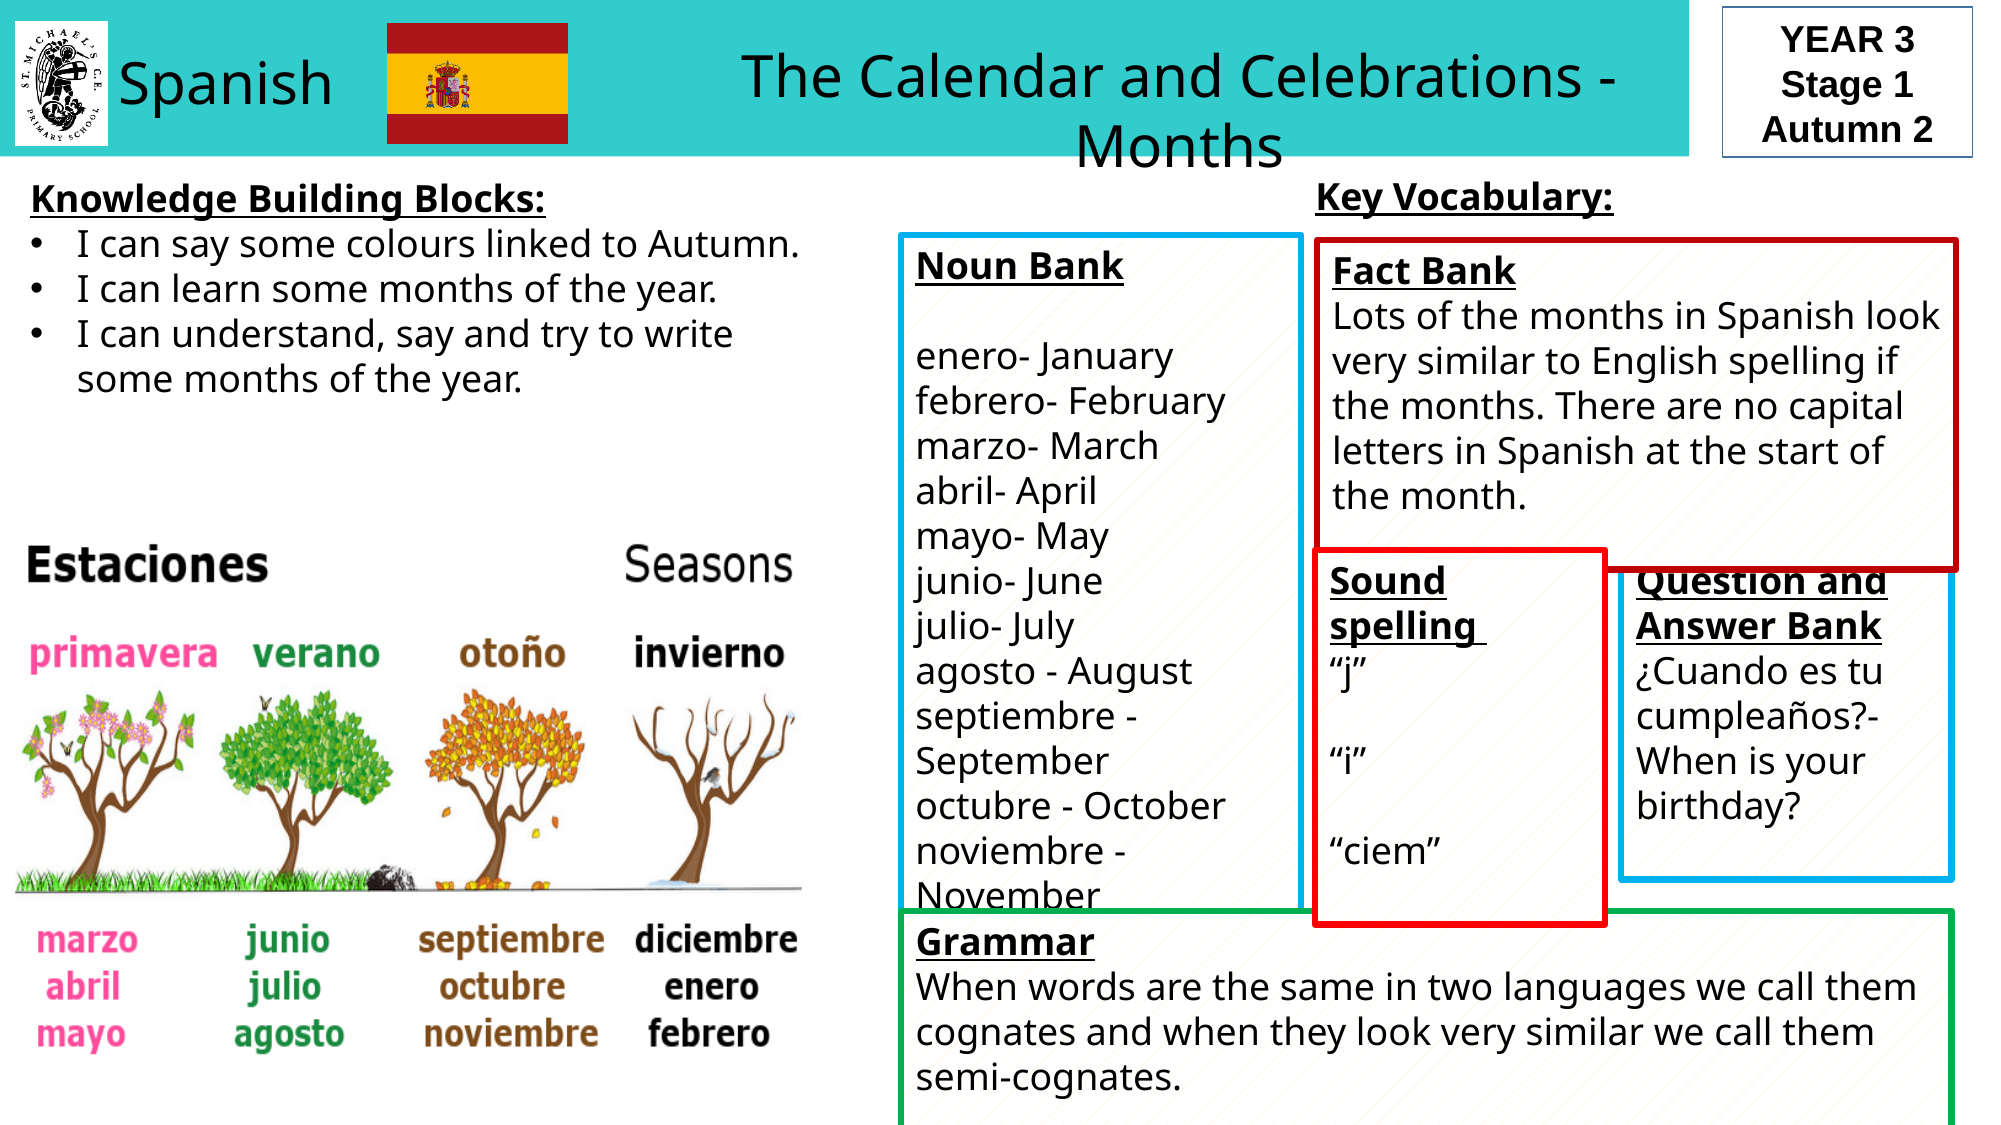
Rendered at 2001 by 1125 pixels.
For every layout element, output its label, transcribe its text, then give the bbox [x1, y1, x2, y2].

text_box Key Vocabulary: [1272, 180, 1657, 245]
picture [15, 21, 108, 146]
text_box Grammar When words are the same in two languages we call them cognates and when they look very similar we call them semi-cognates. [900, 910, 1952, 1125]
text_box Noun Bank enero- January febrero- February marzo- March abril- April mayo- May junio- June julio- July agosto - August septiembre - September octubre - October noviembre - November diciembre – December [900, 234, 1302, 910]
text_box The Calendar and Celebrations - Months [636, 39, 1723, 180]
text_box YEAR 3 Stage 1 Autumn 2 [1722, 7, 1973, 158]
text_box Question and Answer Bank ¿Cuando es tu cumpleaños?- When is your birthday? [1621, 570, 1952, 880]
text_box Knowledge Building Blocks: I can say some colours linked to Autumn. I can learn some months of the year. I can understand, say and try to write some months of the year. [15, 167, 856, 408]
picture [387, 23, 568, 144]
text_box Spanish [108, 39, 350, 124]
text_box Sound spelling “j” “i” “ciem” [1314, 549, 1605, 925]
text_box [0, 0, 1690, 157]
text_box Fact Bank Lots of the months in Spanish look very similar to English spelling if the months. There are no capital letters in Spanish at the start of the month. [1317, 239, 1957, 570]
picture [15, 527, 802, 1070]
